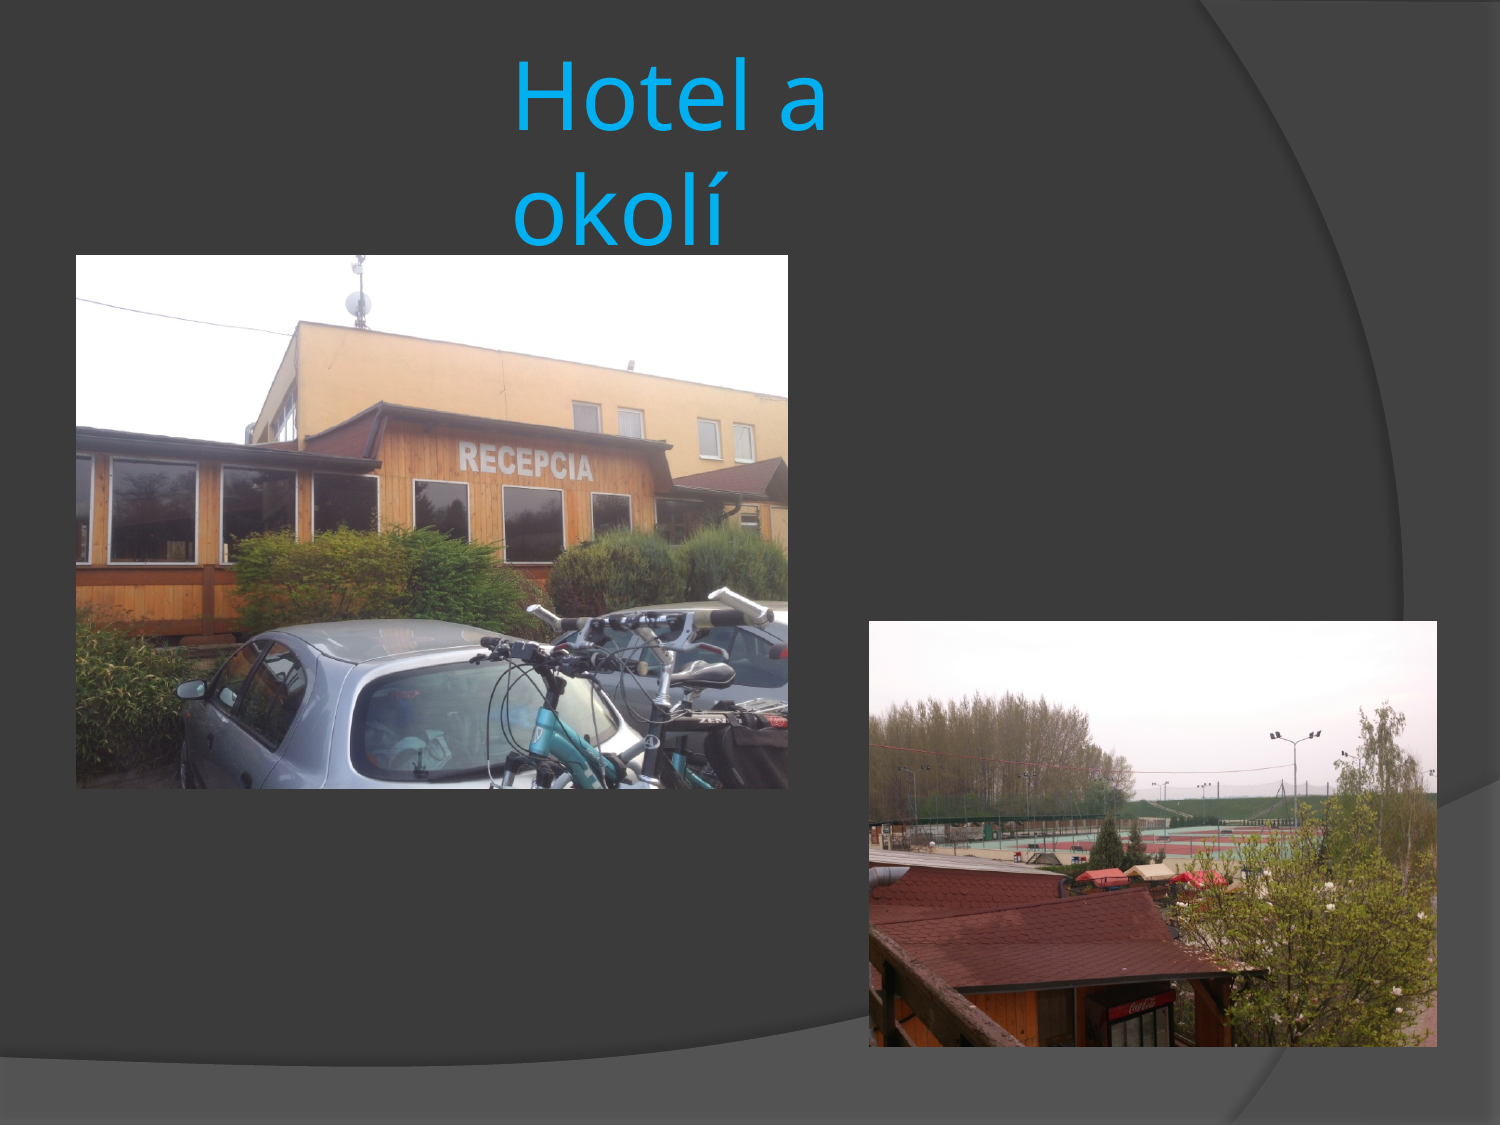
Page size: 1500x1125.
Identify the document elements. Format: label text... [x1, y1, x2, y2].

picture [869, 621, 1437, 1048]
picture [76, 255, 788, 789]
title Hotel a okolí [503, 56, 1072, 244]
